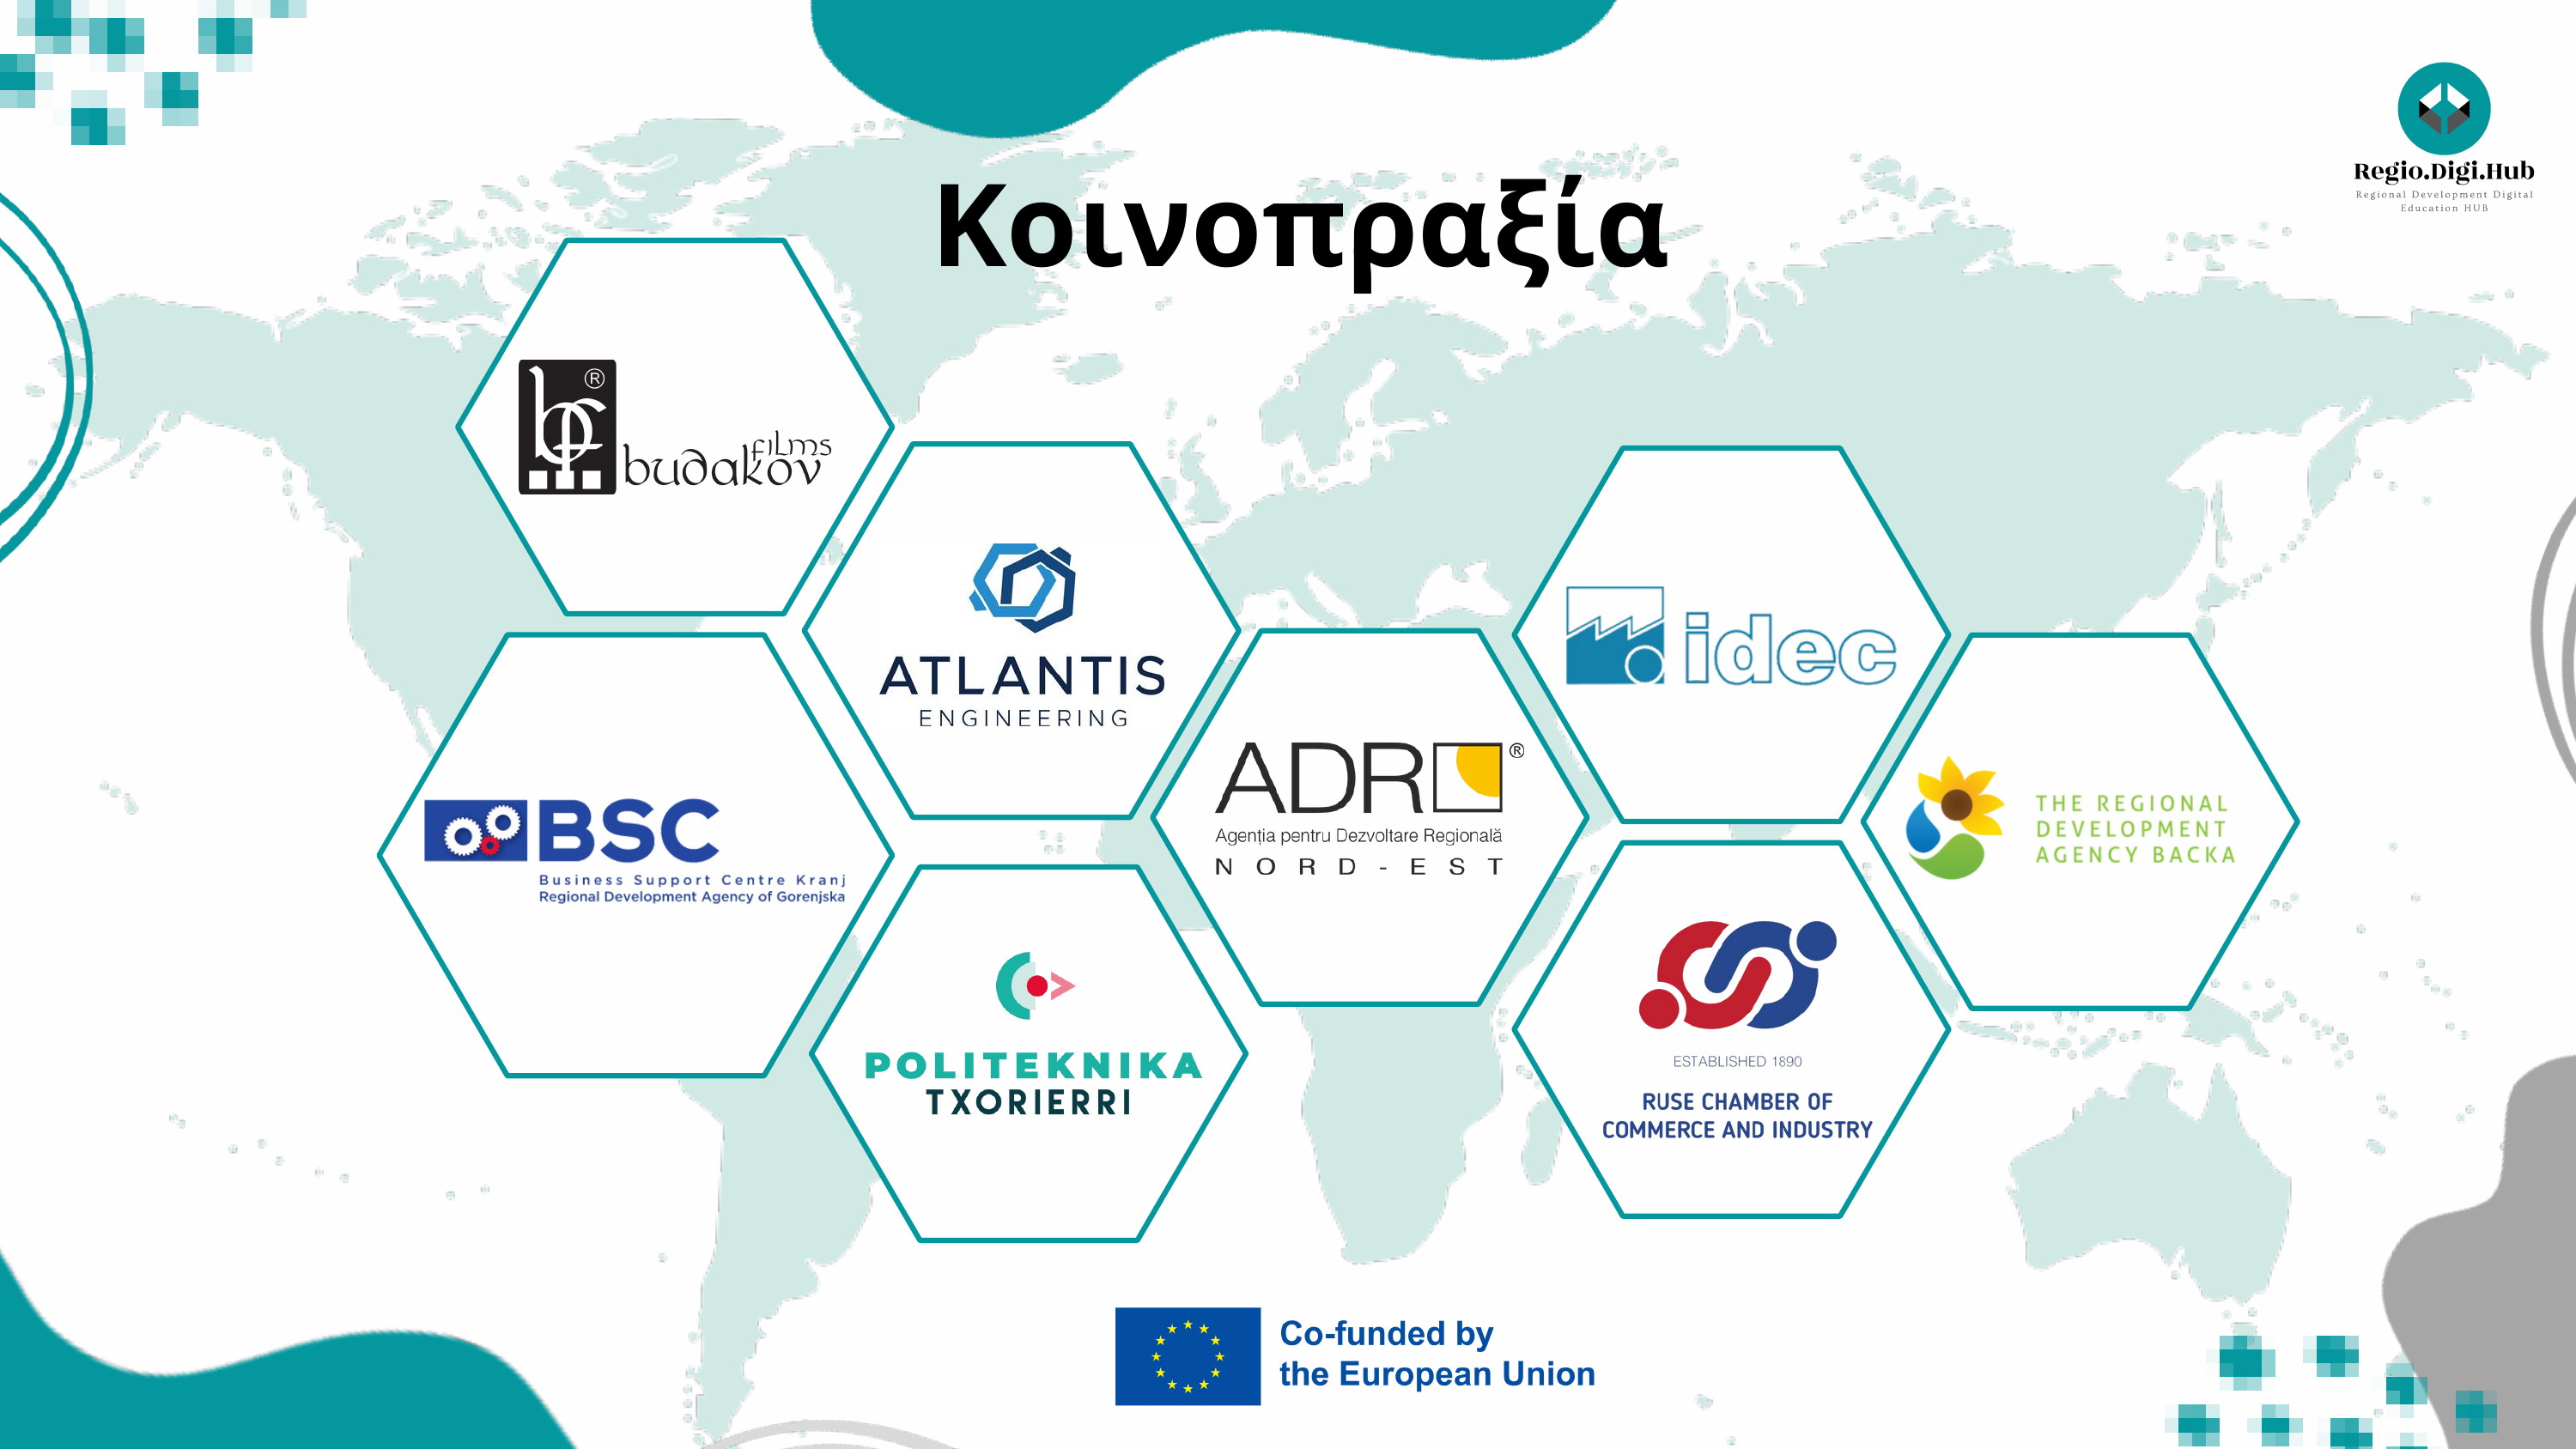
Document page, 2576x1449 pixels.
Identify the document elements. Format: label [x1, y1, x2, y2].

text_box [855, 846, 1147, 882]
text_box [804, 423, 1240, 609]
text_box [1151, 609, 1510, 882]
text_box [811, 915, 1247, 1241]
text_box [379, 610, 893, 1076]
text_box [457, 220, 893, 609]
text_box [1514, 822, 1949, 1216]
text_box [1862, 614, 2299, 1009]
text_box [1250, 883, 1510, 1004]
text_box [1514, 427, 1949, 821]
text_box [896, 733, 1147, 818]
picture [0, 0, 2576, 1449]
